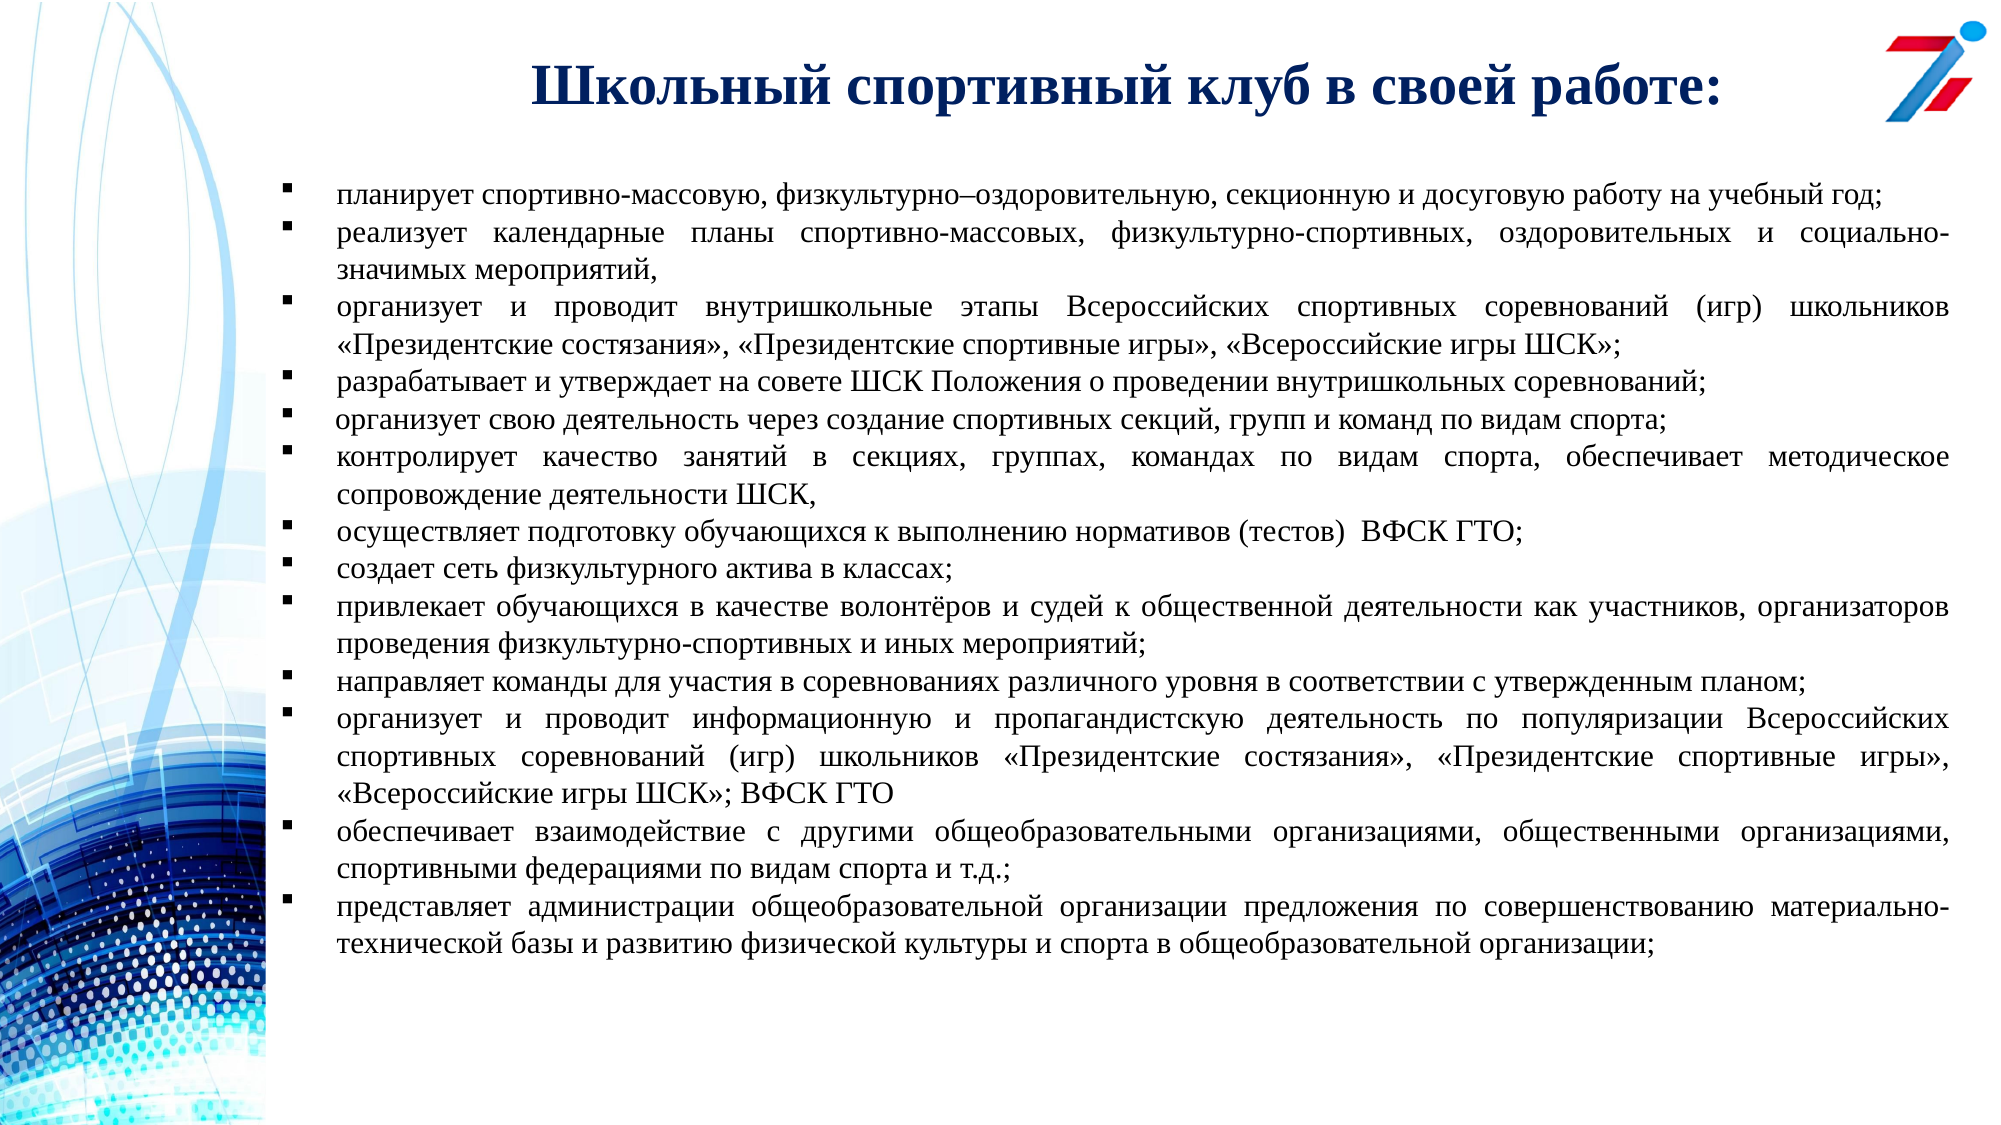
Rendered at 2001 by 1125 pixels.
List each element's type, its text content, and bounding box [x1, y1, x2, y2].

text_box планирует спортивно-массовую, физкультурно–оздоровительную, секционную и досуговую работу на учебный год; реализует календарные планы спортивно-массовых, физкультурно-спортивных, оздоровительных и социально-значимых мероприятий, организует и проводит внутришкольные этапы Всероссийских спортивных соревнований (игр) школьников «Президентские состязания», «Президентские спортивные игры», «Всероссийские игры ШСК»; разрабатывает и утверждает на совете ШСК Положения о проведении внутришкольных соревнований; организует свою деятельность через создание спортивных секций, групп и команд по видам спорта; контролирует качество занятий в секциях, группах, командах по видам спорта, обеспечивает методическое сопровождение деятельности ШСК, осуществляет подготовку обучающихся к выполнению нормативов (тестов) ВФСК ГТО; создает сеть физкультурного актива в классах; привлекает обучающихся в качестве волонтёров и судей к общественной деятельности как участников, организаторов проведения физкультурно-спортивных и иных мероприятий; направляет команды для участия в соревнованиях различного уровня в соответствии с утвержденным планом; организует и проводит информационную и пропагандистскую деятельность по популяризации Всероссийских спортивных соревнований (игр) школьников «Президентские состязания», «Президентские спортивные игры», «Всероссийские игры ШСК»; ВФСК ГТО обеспечивает взаимодействие с другими общеобразовательными организациями, общественными организациями, спортивными федерациями по видам спорта и т.д.; представляет администрации общеобразовательной организации предложения по совершенствованию материально-технической базы и развитию физической культуры и спорта в общеобразовательной организации; [265, 165, 1967, 967]
picture [1883, 19, 1988, 123]
text_box Школьный спортивный клуб в своей работе: [383, 4, 1797, 124]
picture [0, 3, 696, 1125]
